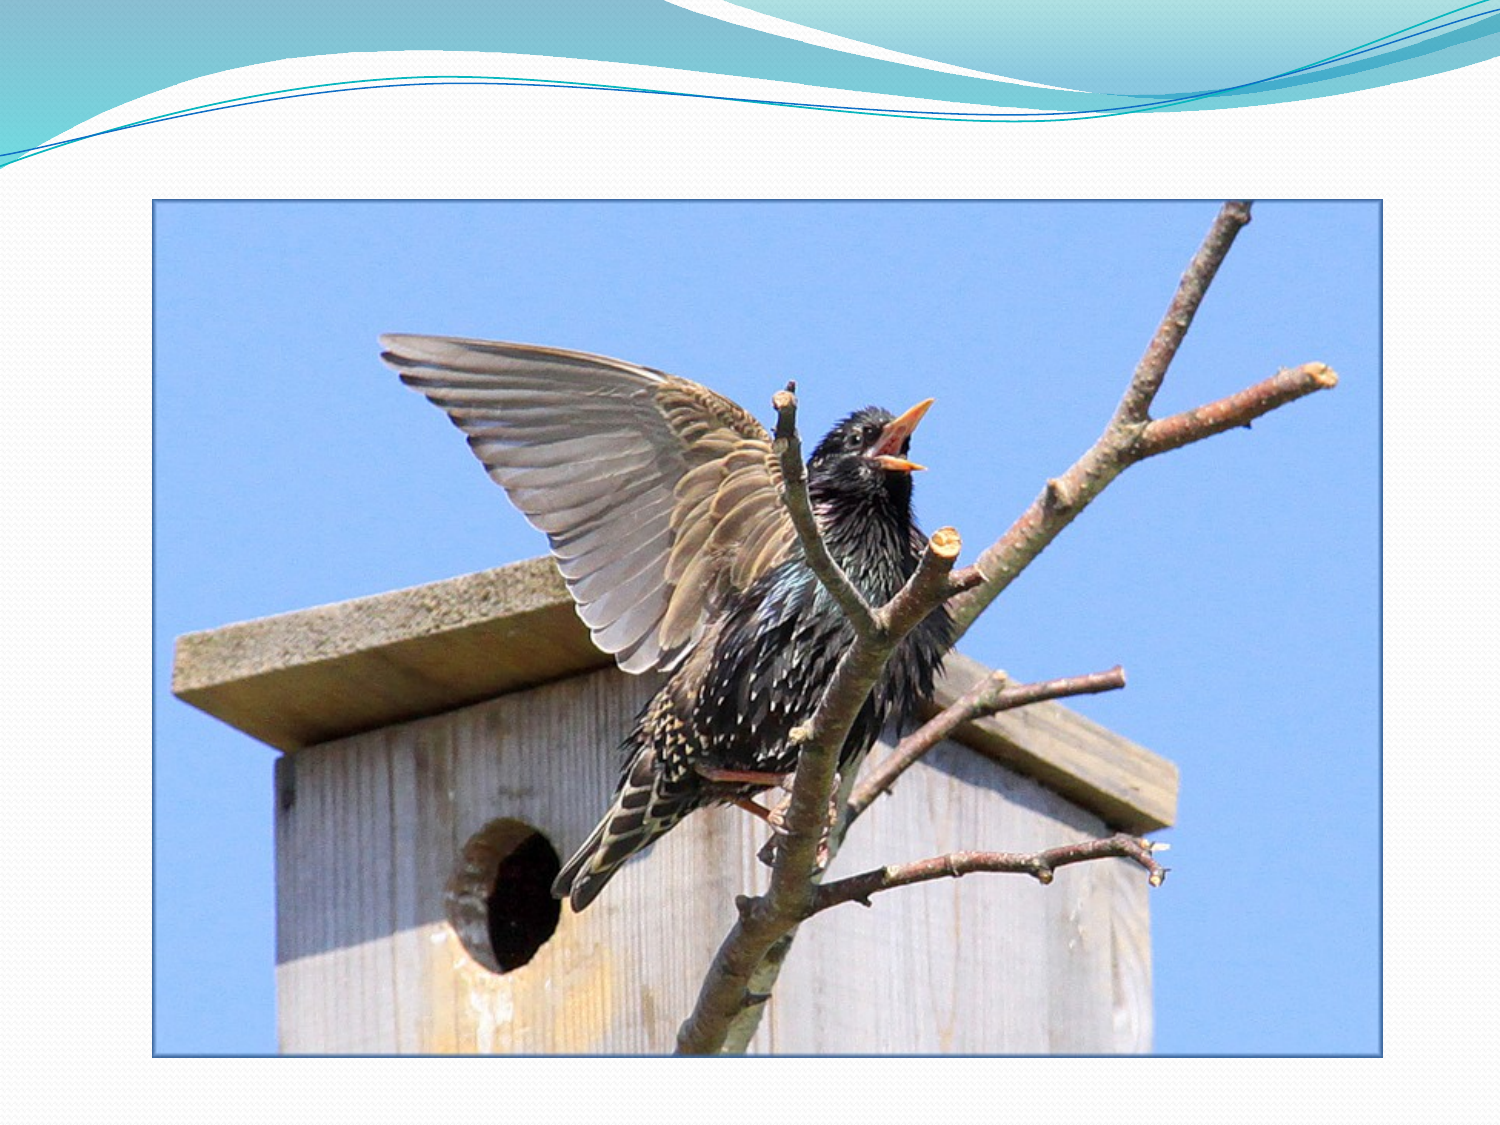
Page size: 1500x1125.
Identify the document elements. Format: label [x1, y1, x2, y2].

picture [152, 198, 1383, 1059]
